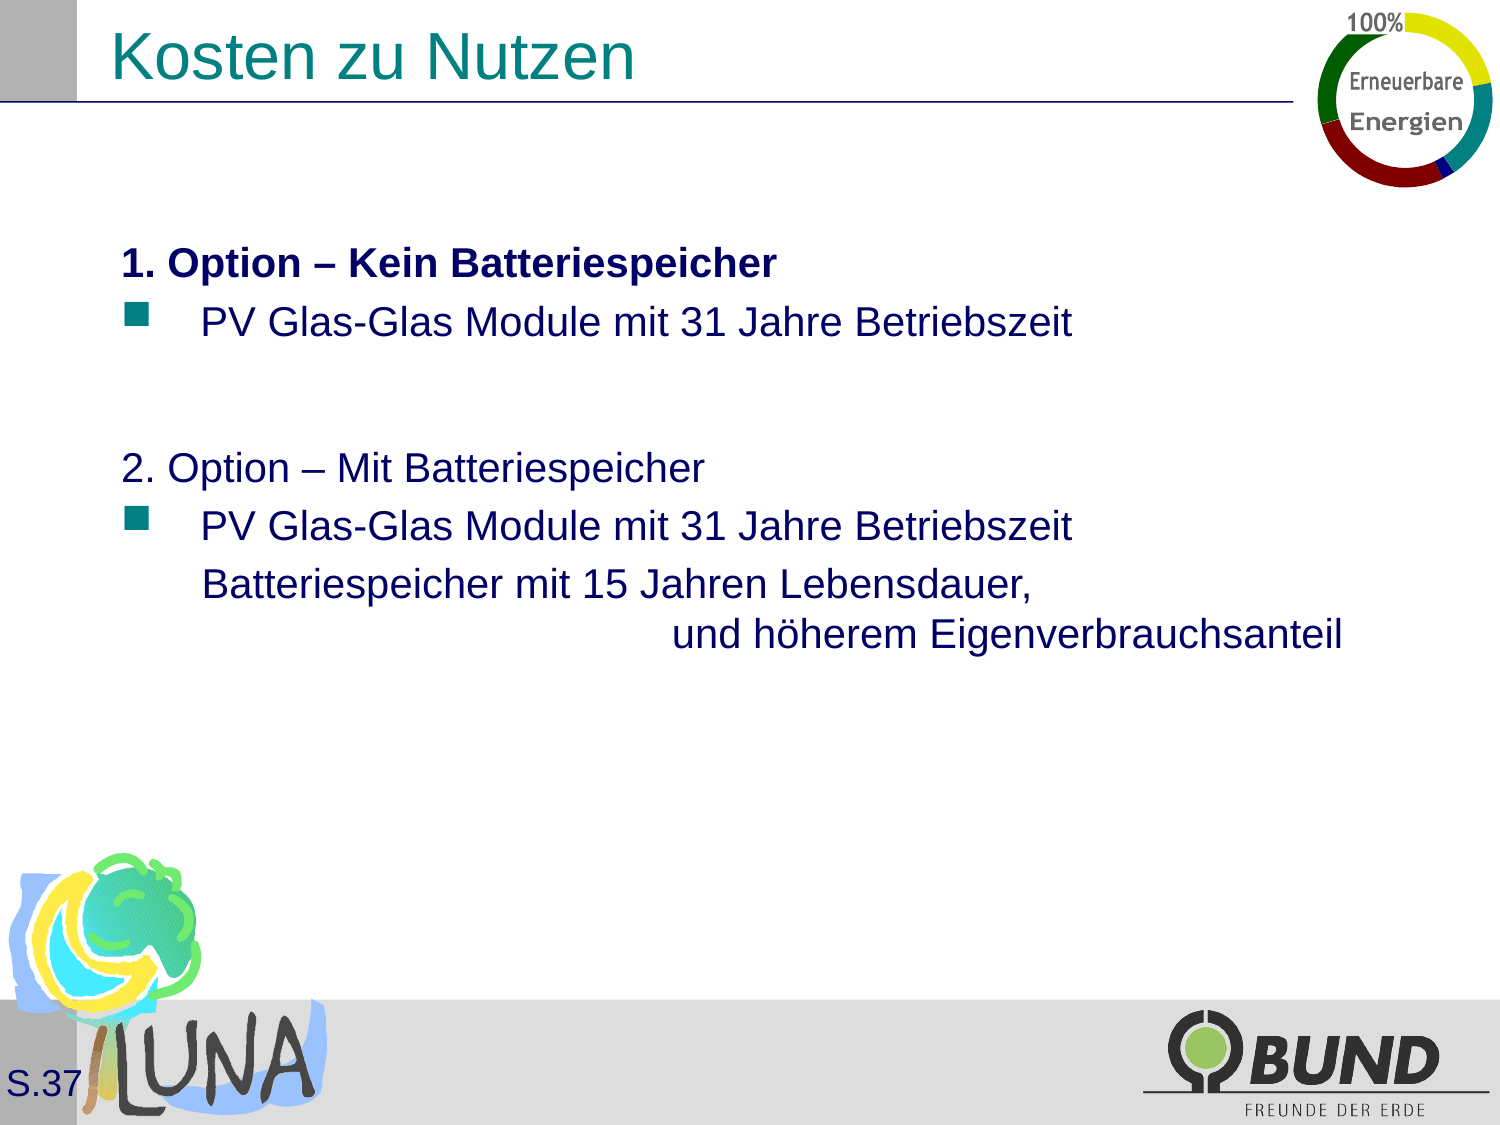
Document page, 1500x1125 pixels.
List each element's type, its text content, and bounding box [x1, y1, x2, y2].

list 1. Option – Kein Batteriespeicher PV Glas-Glas Module mit 31 Jahre Betriebszeit 2. Option – Mit Batteriespeicher PV Glas-Glas Module mit 31 Jahre Betriebszeit Batteriespeicher mit 15 Jahren Lebensdauer, und höherem Eigenverbrauchsanteil [106, 131, 1500, 1006]
title Kosten zu Nutzen [80, 12, 679, 93]
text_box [44, 898, 106, 1002]
picture [1128, 1006, 1500, 1125]
slide_number S.37 [0, 1058, 85, 1112]
